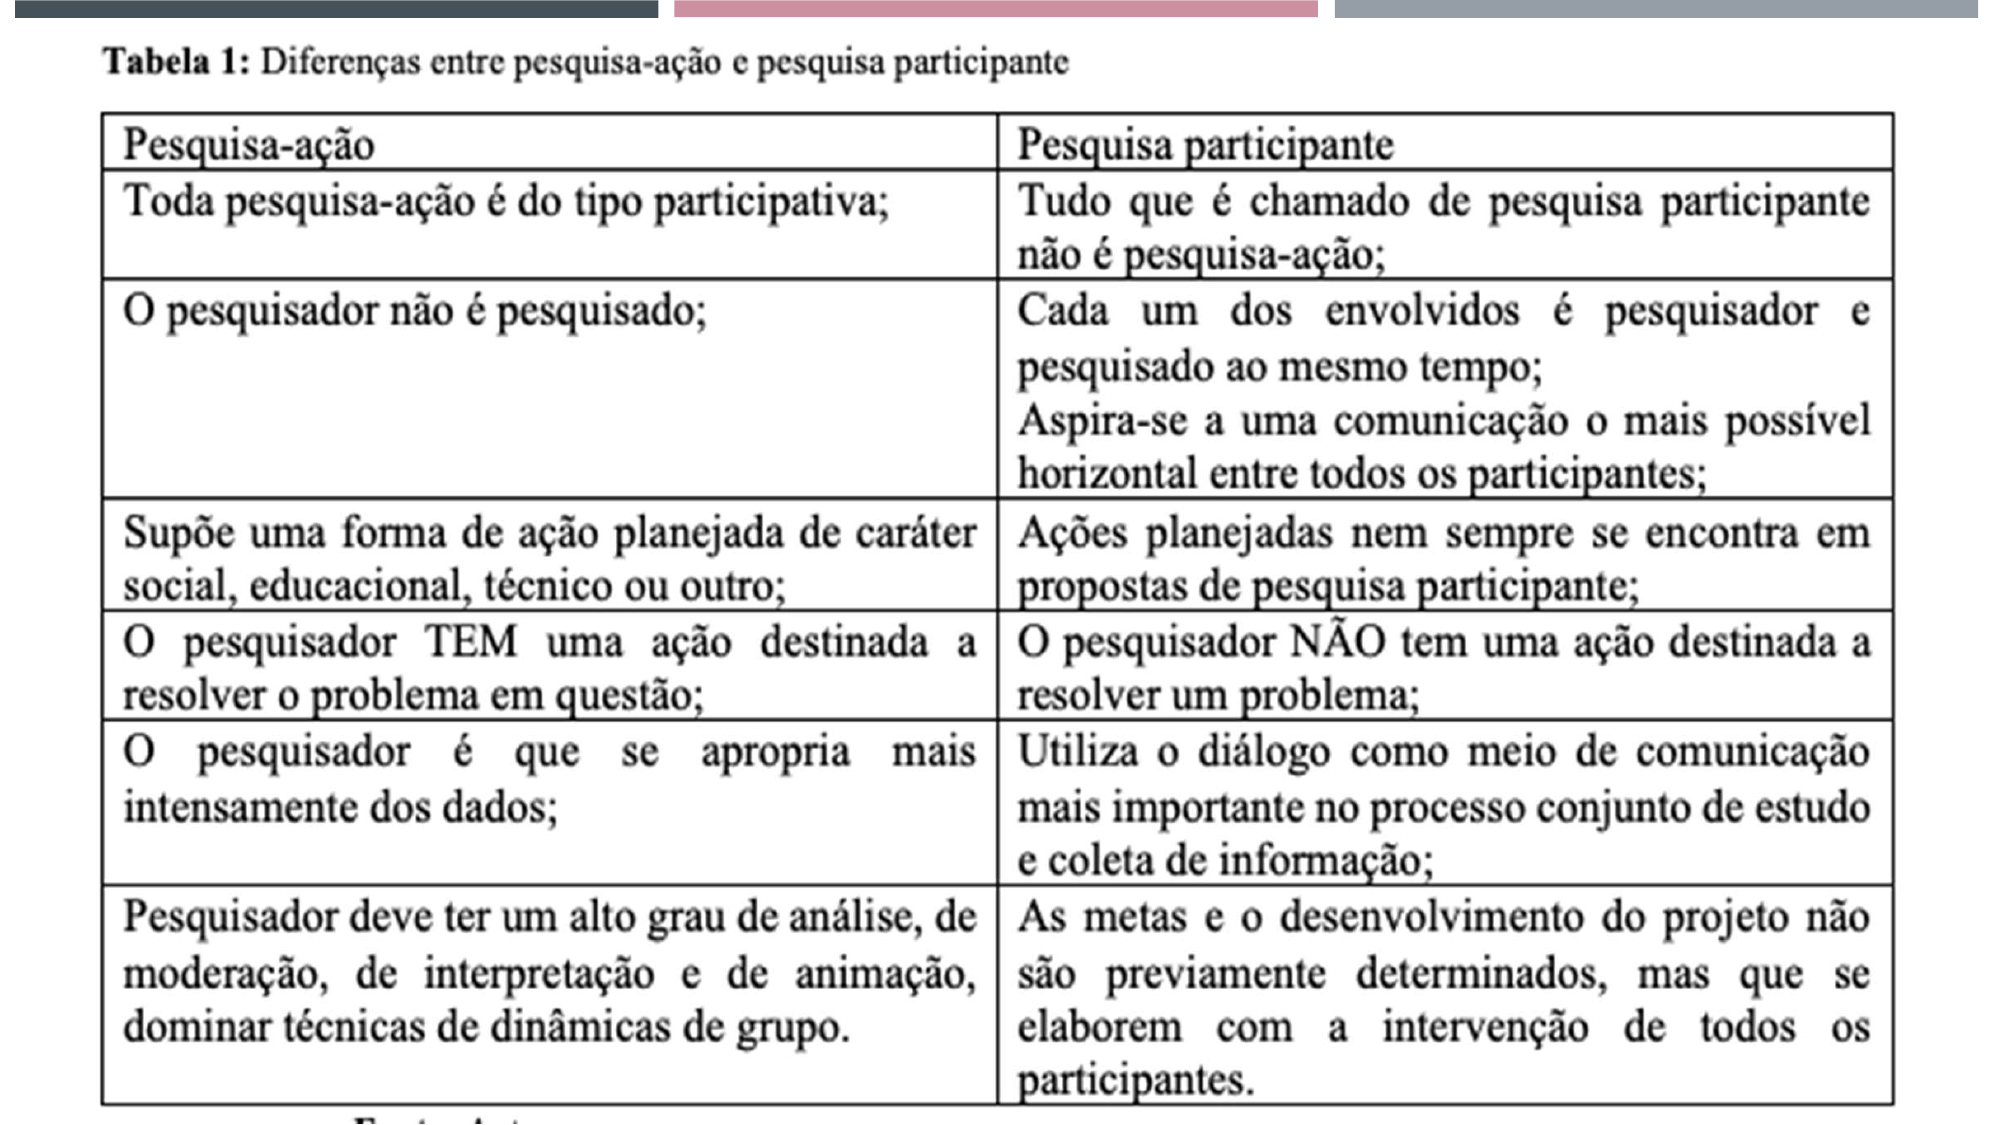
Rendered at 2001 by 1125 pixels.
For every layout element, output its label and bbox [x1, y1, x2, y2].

text_box [14, 0, 1979, 1125]
